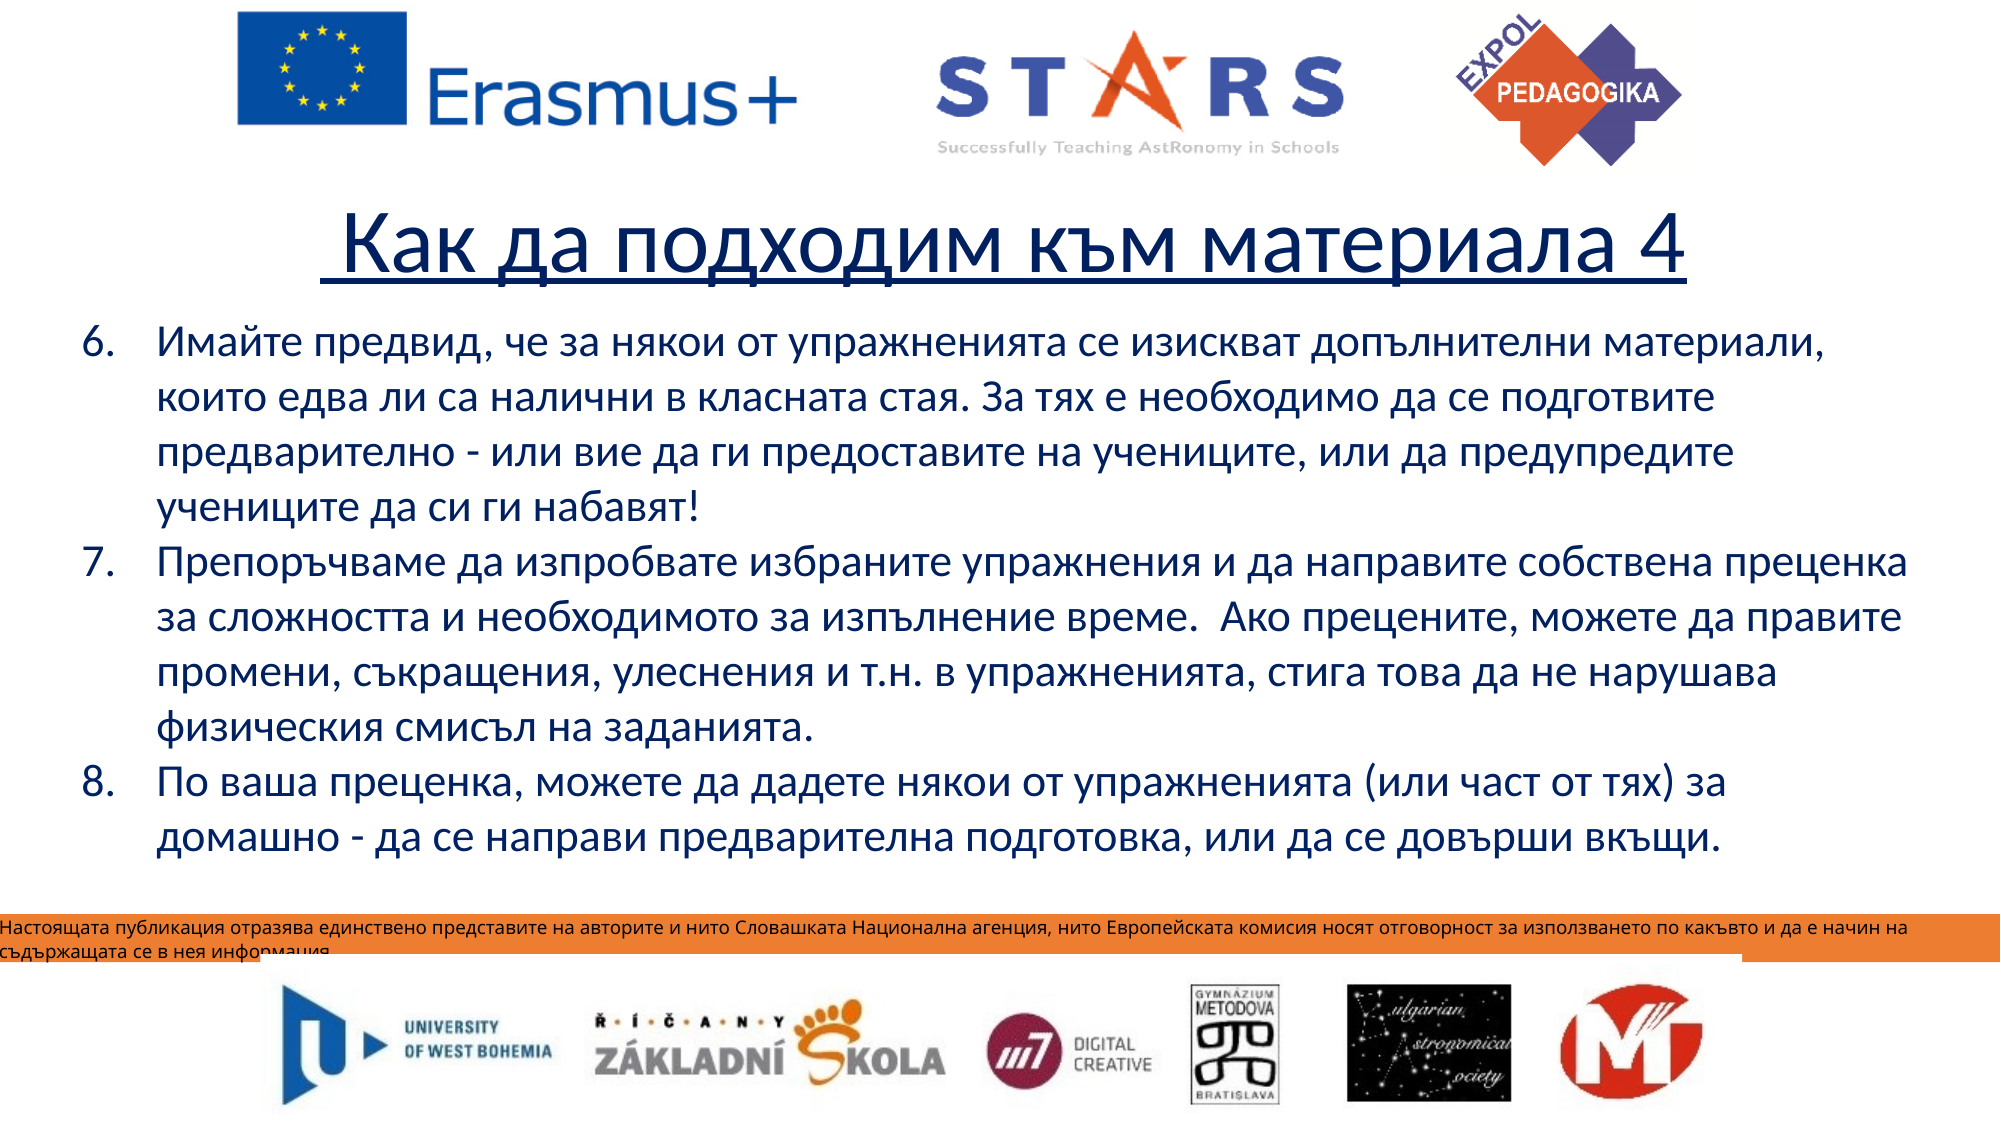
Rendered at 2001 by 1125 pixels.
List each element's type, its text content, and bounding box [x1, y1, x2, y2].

picture [260, 954, 1743, 1125]
text_box Как да подходим към материала 4 [0, 180, 2000, 291]
text_box Настоящата публикация отразява единствено представите на авторите и нито Словашката Национална агенция, нито Европейската комисия носят отговорност за използването по какъвто и да е начин на съдържащата се в нея информация. [0, 914, 2000, 963]
text_box Имайте предвид, че за някои от упражненията се изискват допълнителни материали, които едва ли са налични в класната стая. За тях е необходимо да се подготвите предварително - или вие да ги предоставите на учениците, или да предупредите учениците да си ги набавят! Препоръчваме да изпробвате избраните упражнения и да направите собствена преценка за сложността и необходимото за изпълнение време. Ако прецените, можете да правите промени, съкращения, улеснения и т.н. в упражненията, стига това да не нарушава физическия смисъл на заданията. По ваша преценка, можете да дадете някои от упражненията (или част от тях) за домашно - да се направи предварителна подготовка, или да се довърши вкъщи. [81, 310, 1919, 861]
picture [205, 0, 1795, 181]
